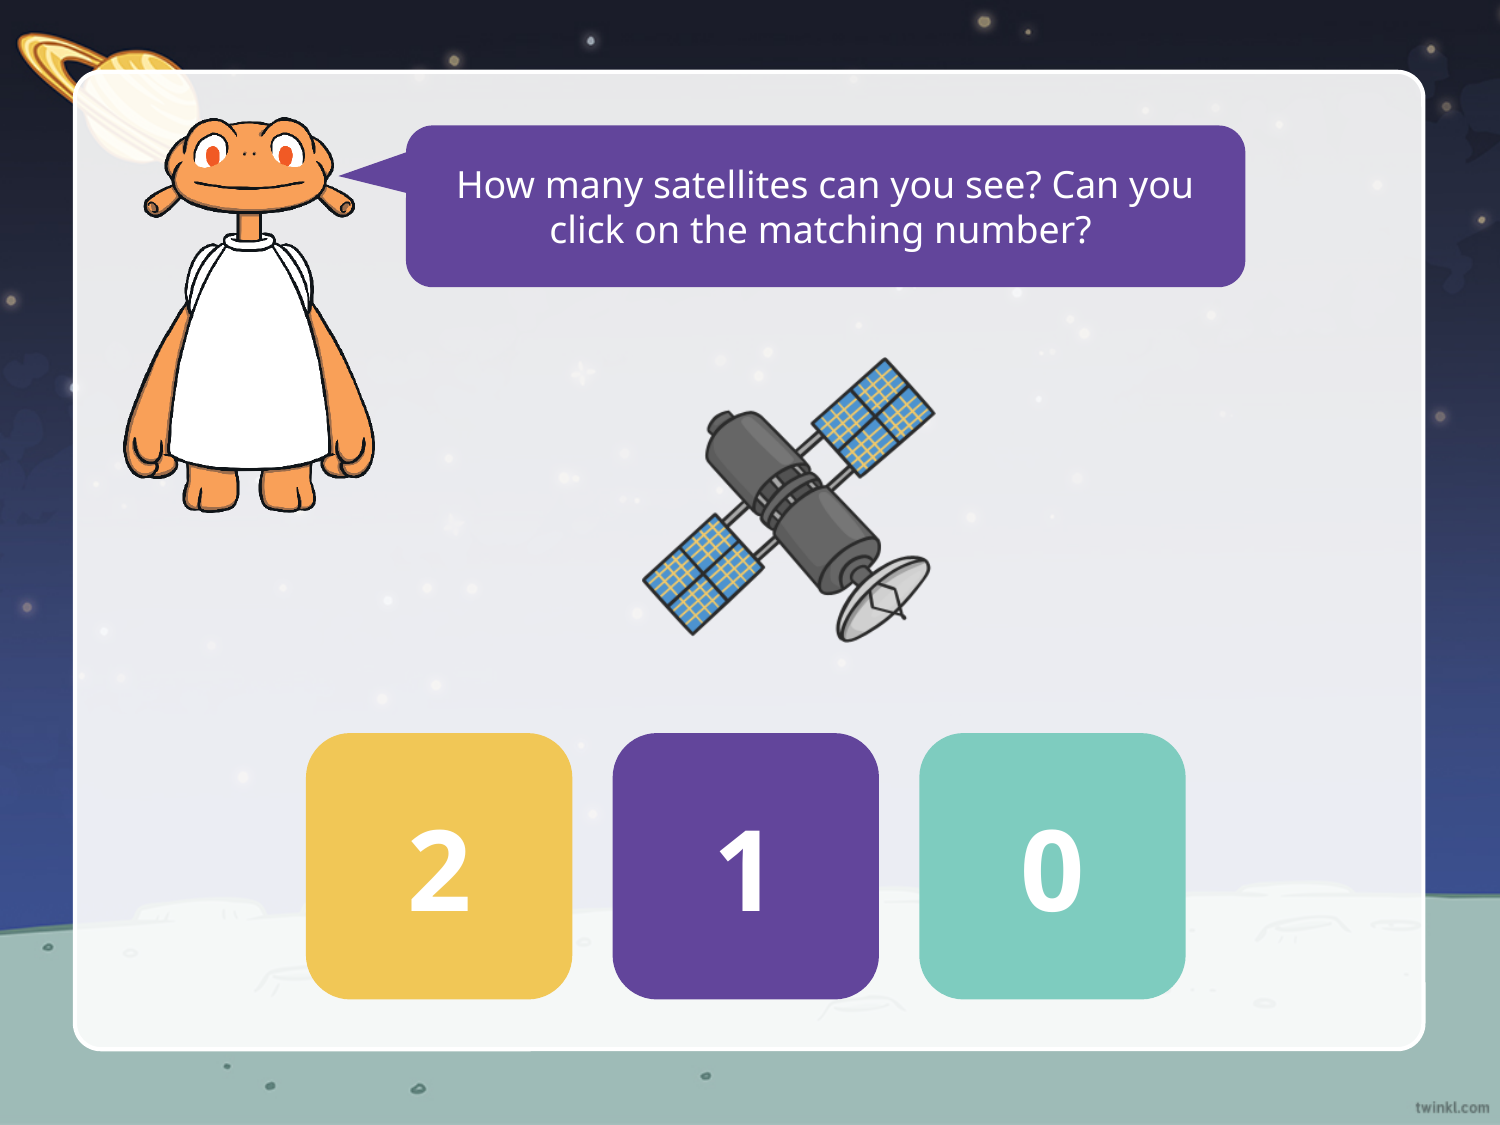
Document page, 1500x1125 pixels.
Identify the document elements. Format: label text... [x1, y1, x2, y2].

picture [0, 0, 1500, 1125]
text_box How many satellites can you see? Can you click on the matching number? [375, 124, 1247, 289]
text_box 1 [611, 732, 881, 1001]
text_box 2 [304, 732, 574, 1001]
text_box 0 [918, 732, 1187, 1001]
